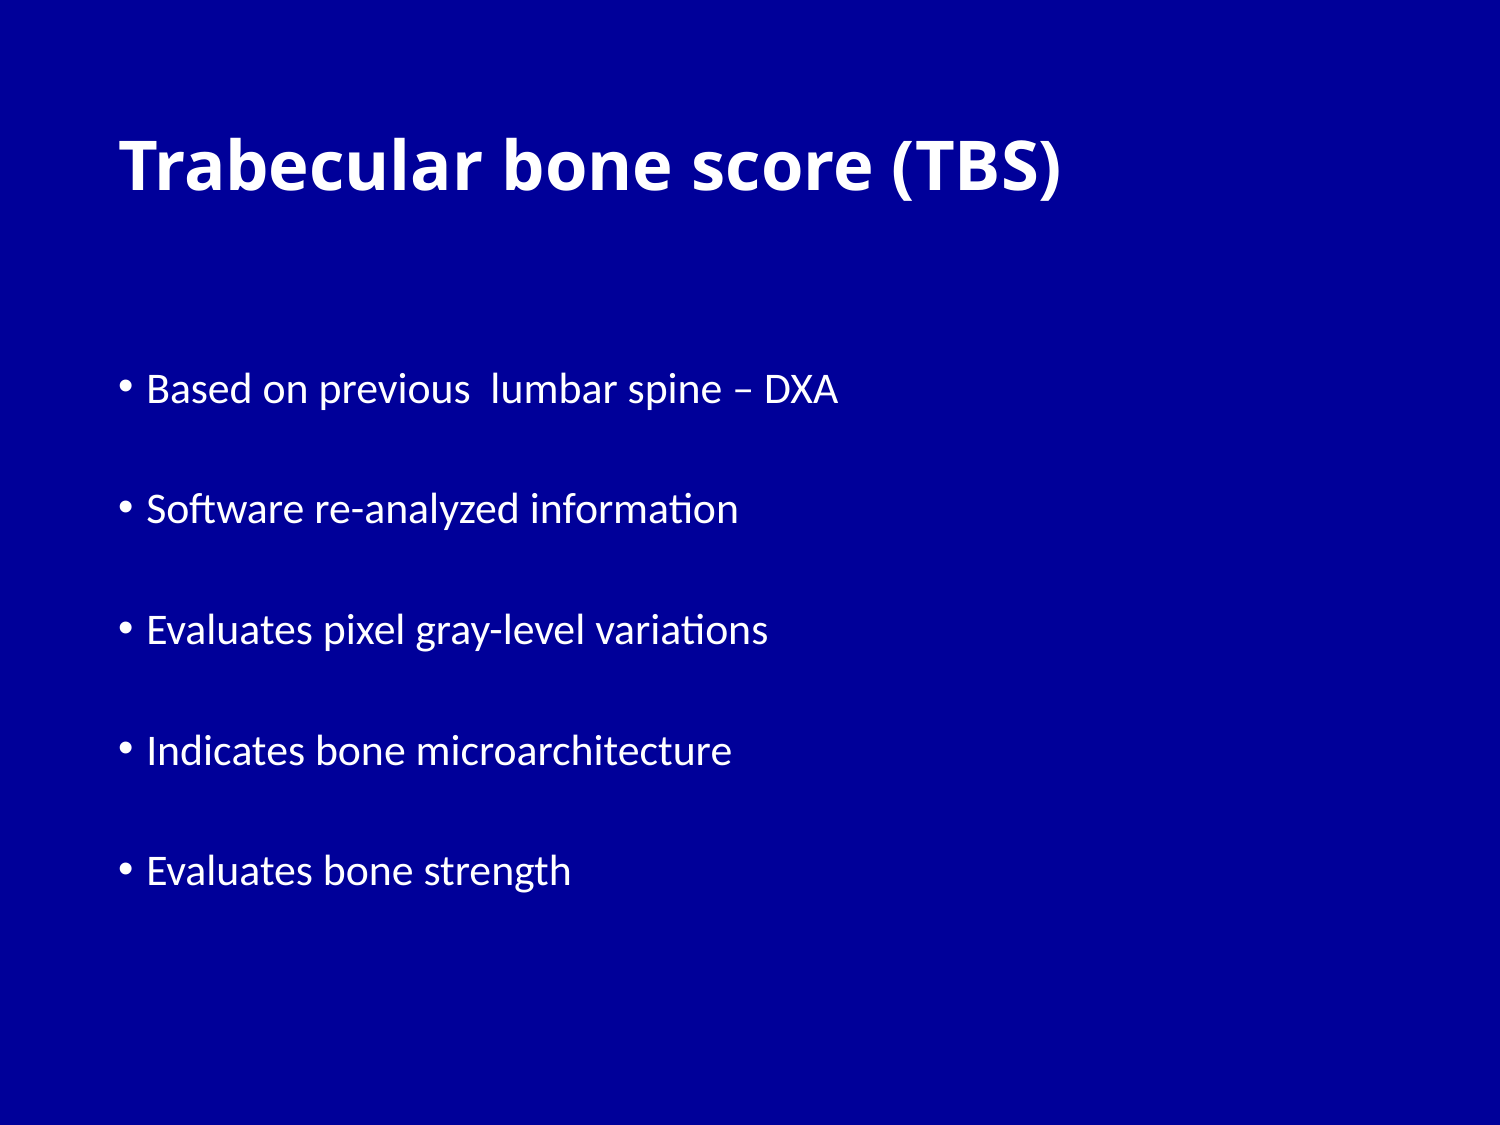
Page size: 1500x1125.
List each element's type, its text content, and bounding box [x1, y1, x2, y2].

title Trabecular bone score (TBS) [103, 59, 1397, 278]
list Based on previous lumbar spine – DXA Software re-analyzed information Evaluates pixel gray-level variations Indicates bone microarchitecture Evaluates bone strength [103, 299, 1397, 1014]
